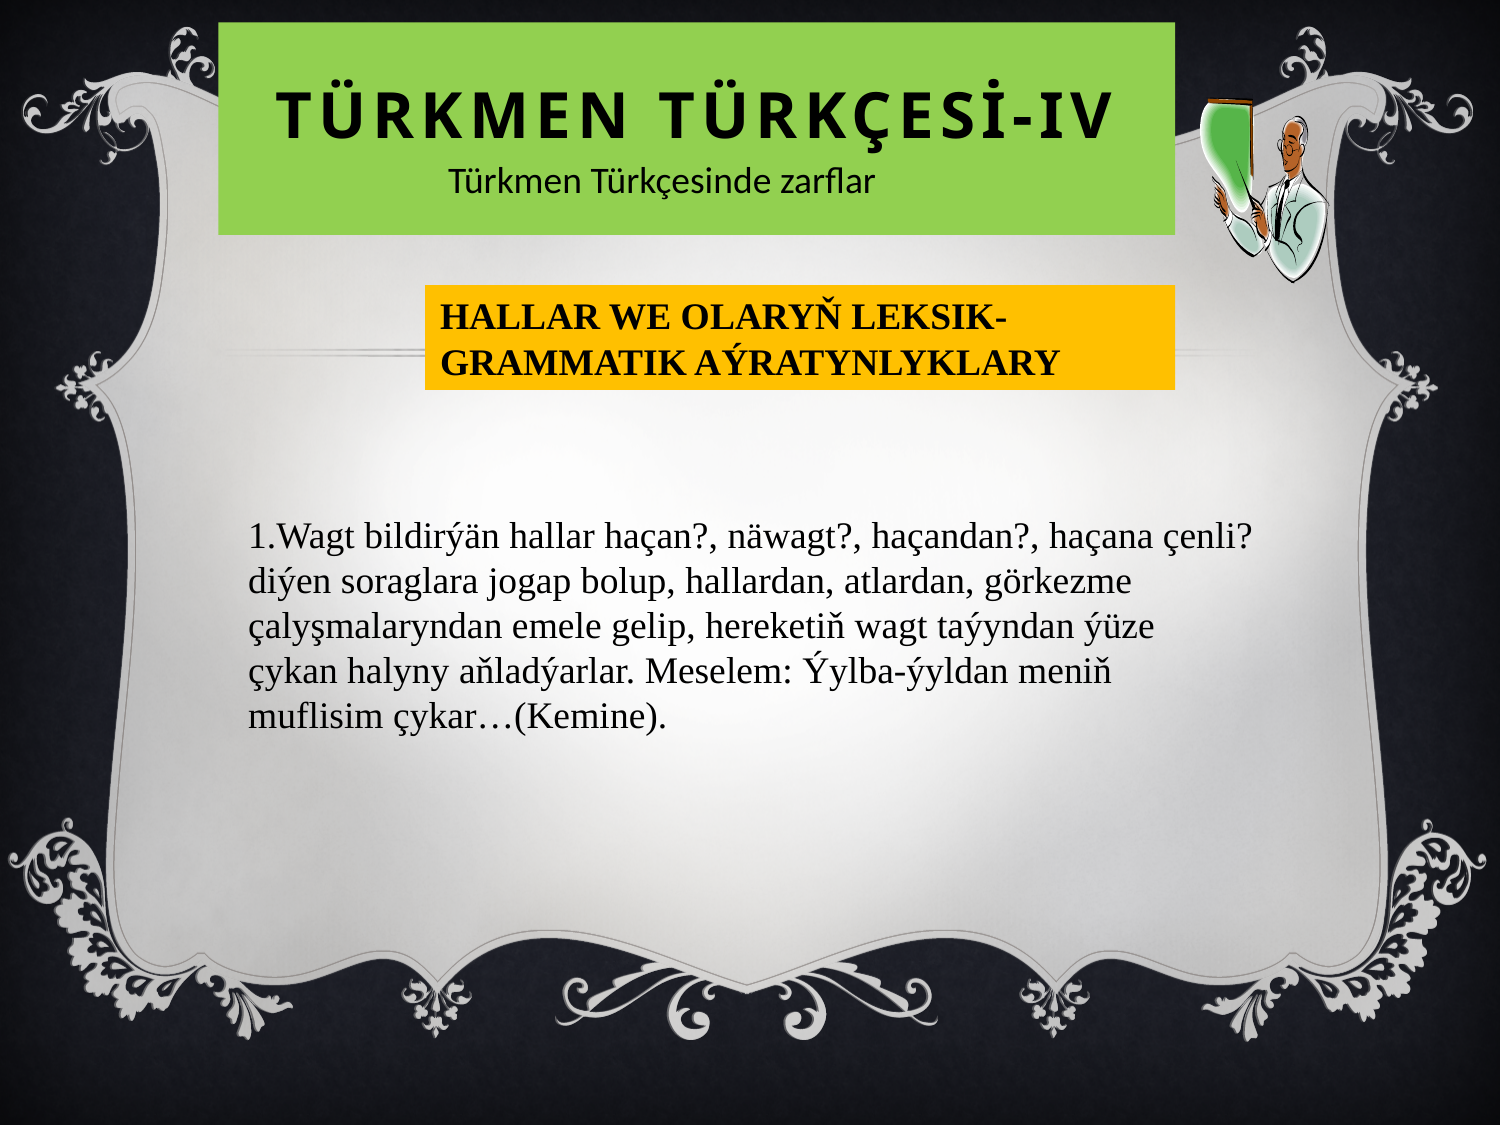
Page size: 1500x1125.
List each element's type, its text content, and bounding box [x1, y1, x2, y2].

picture [0, 0, 1500, 1125]
text_box 1.Wagt bildirýän hallar haçan?, näwagt?, haçandan?, haçana çenli? diýen soraglara jogap bolup, hallardan, atlardan, görkezme çalyşmalaryndan emele gelip, hereketiň wagt taýyndan ýüze çykan halyny aňladýarlar. Meselem: Ýylba-ýyldan meniň muflisim çykar…(Kemine). [233, 503, 1270, 744]
title TÜRKMEN TÜRKÇESİ-IV [218, 22, 1176, 235]
text_box Türkmen Türkçesinde zarflar [433, 148, 892, 209]
text_box HALLAR WE OLARYŇ LEKSIK-GRAMMATIK AÝRATYNLYKLARY [425, 285, 1176, 390]
